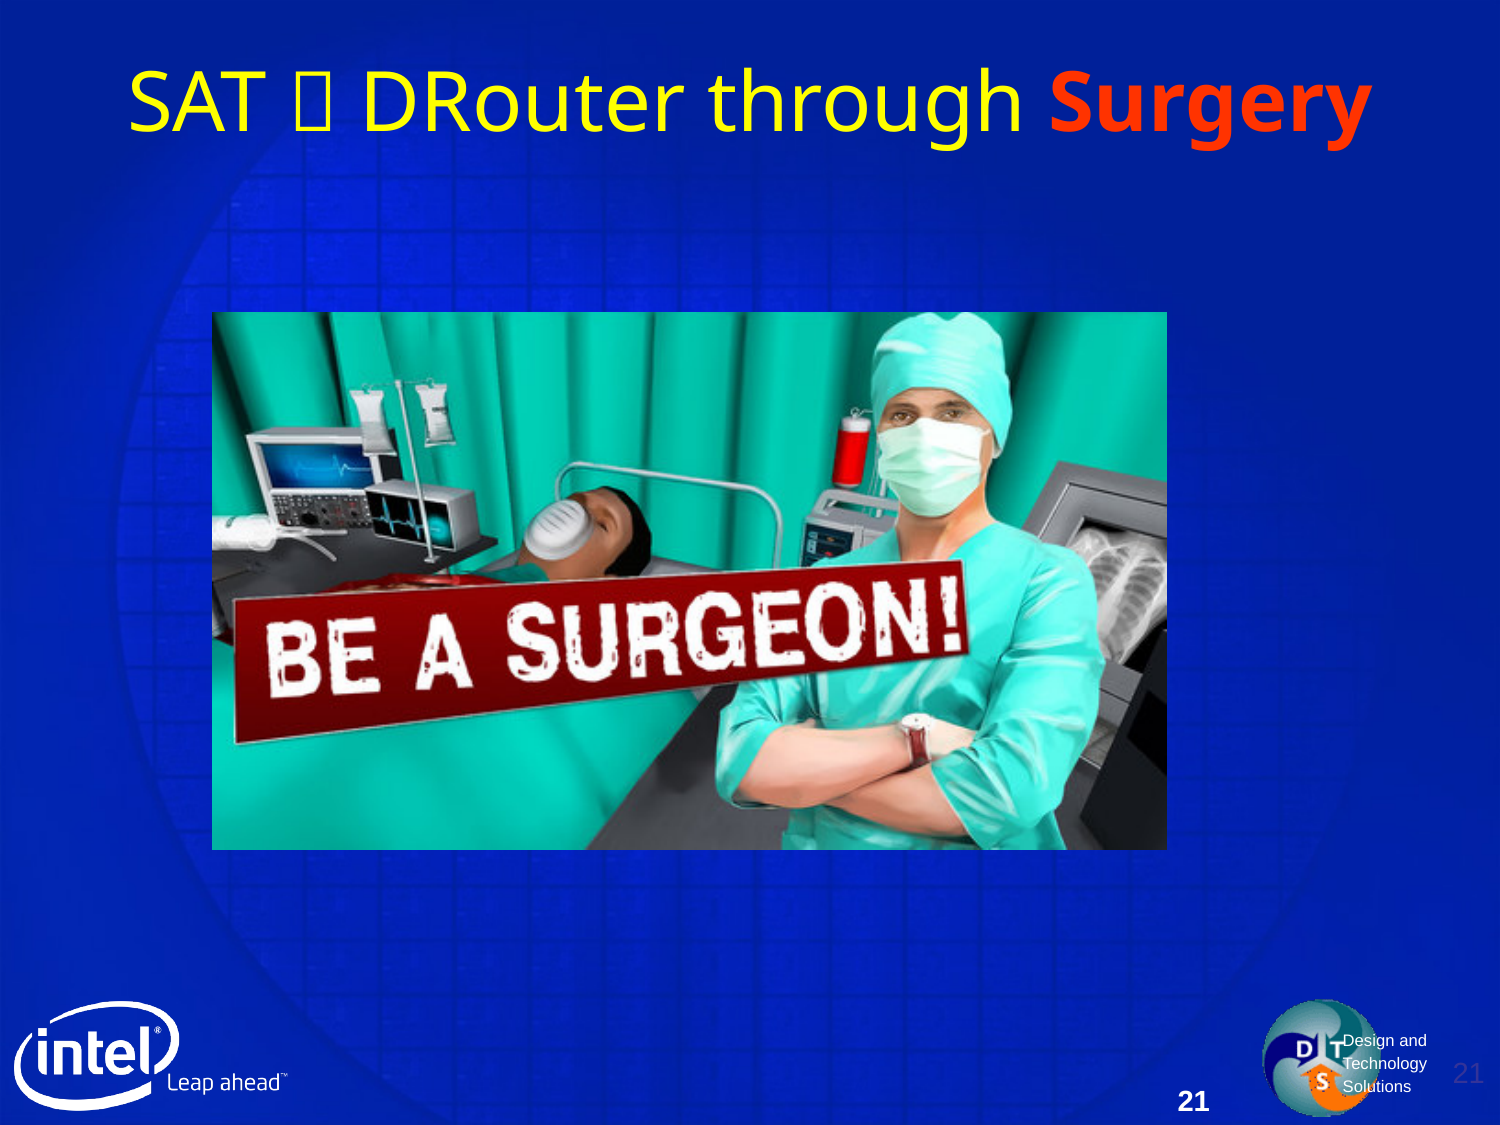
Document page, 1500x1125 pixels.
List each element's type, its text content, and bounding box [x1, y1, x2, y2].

slide_number 21 [1149, 1046, 1500, 1125]
picture [1345, 1036, 1352, 1045]
title SAT  DRouter through Surgery [74, 3, 1426, 192]
picture [0, 0, 1500, 1125]
picture [1378, 1038, 1383, 1046]
